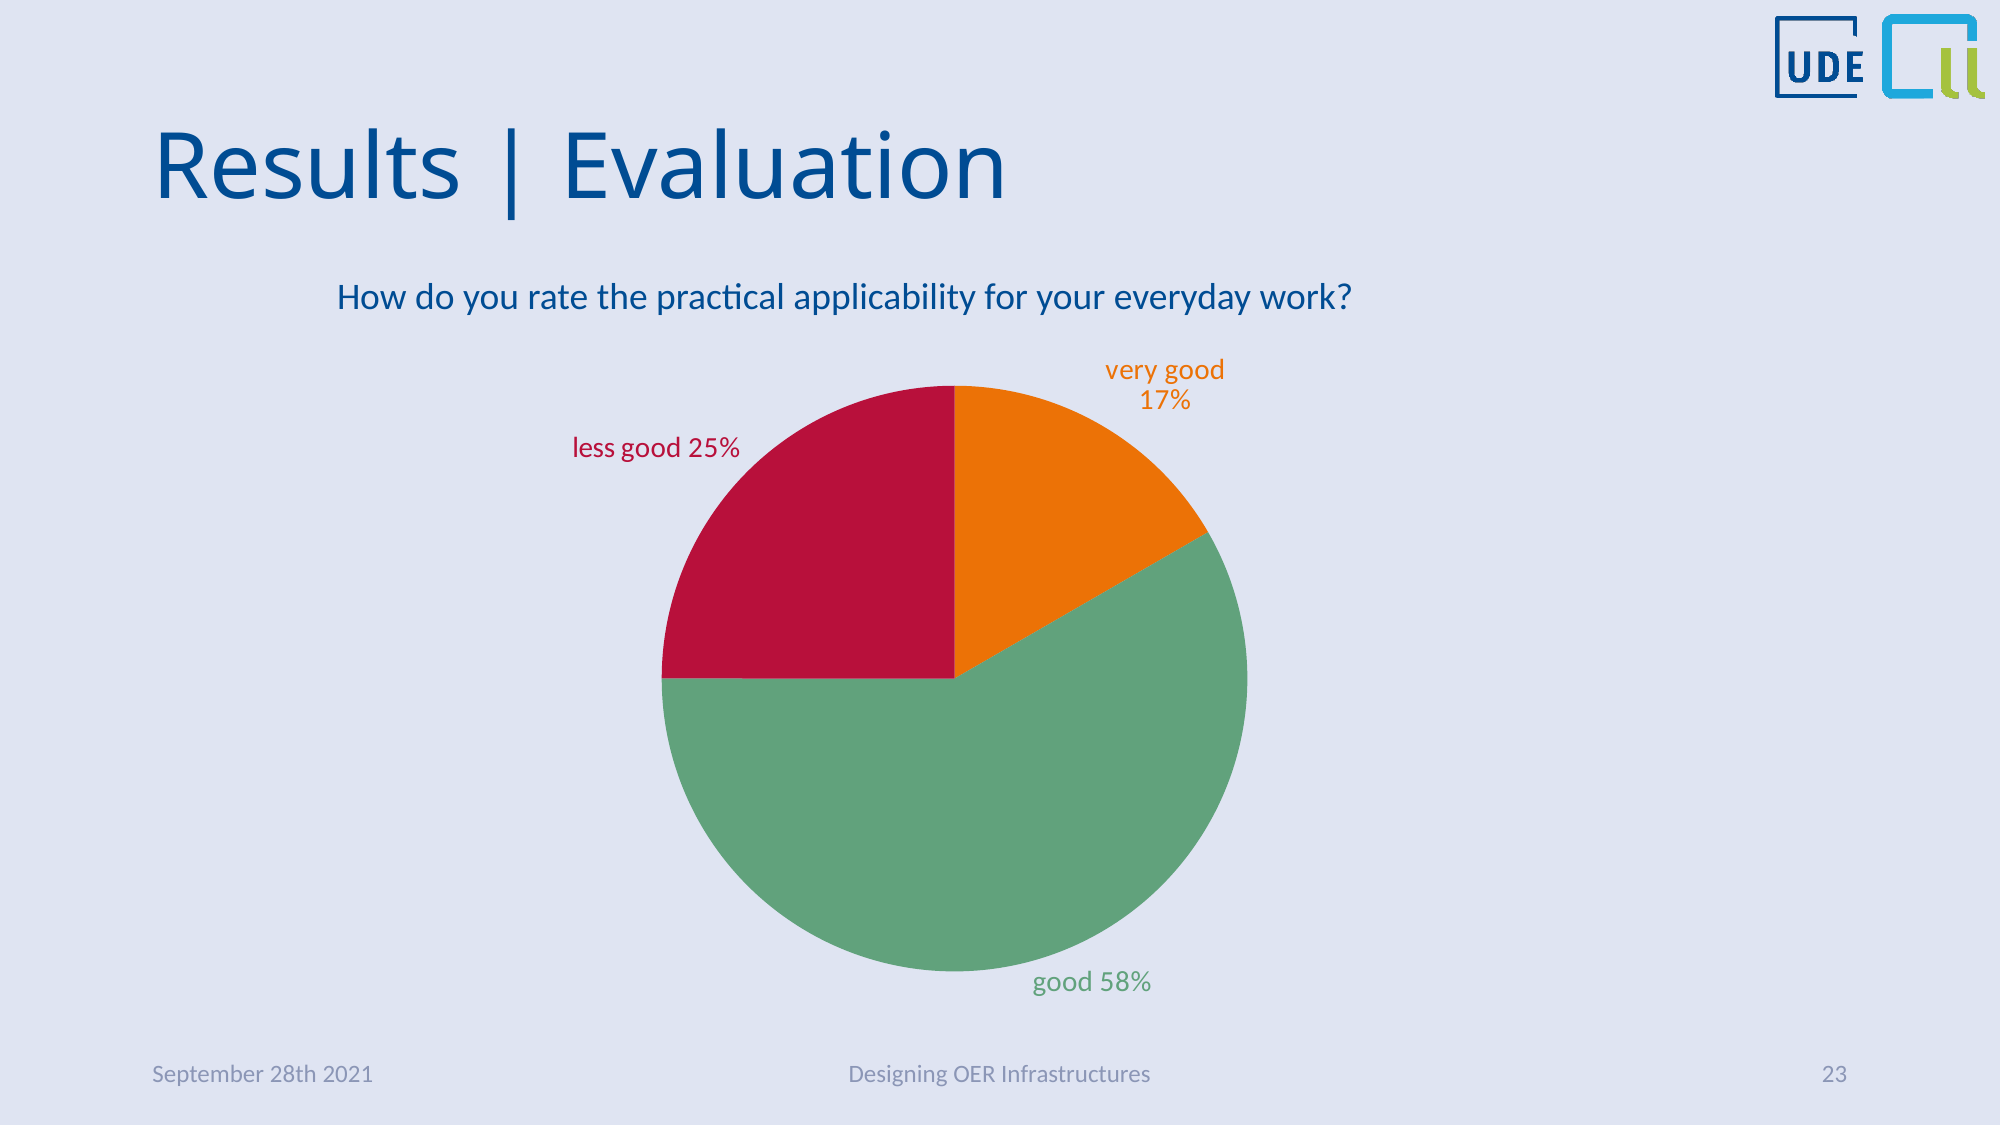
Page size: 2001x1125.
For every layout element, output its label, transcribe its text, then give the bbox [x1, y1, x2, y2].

chart [244, 325, 1583, 1019]
slide_number 23 [1412, 1042, 1863, 1103]
title Results | Evaluation [137, 59, 1863, 278]
picture [1775, 16, 1863, 59]
text_box How do you rate the practical applicability for your everyday work? [322, 264, 1452, 325]
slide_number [137, 1042, 588, 1103]
picture [1882, 14, 1985, 99]
footer Designing OER Infrastructures [662, 1042, 1338, 1103]
